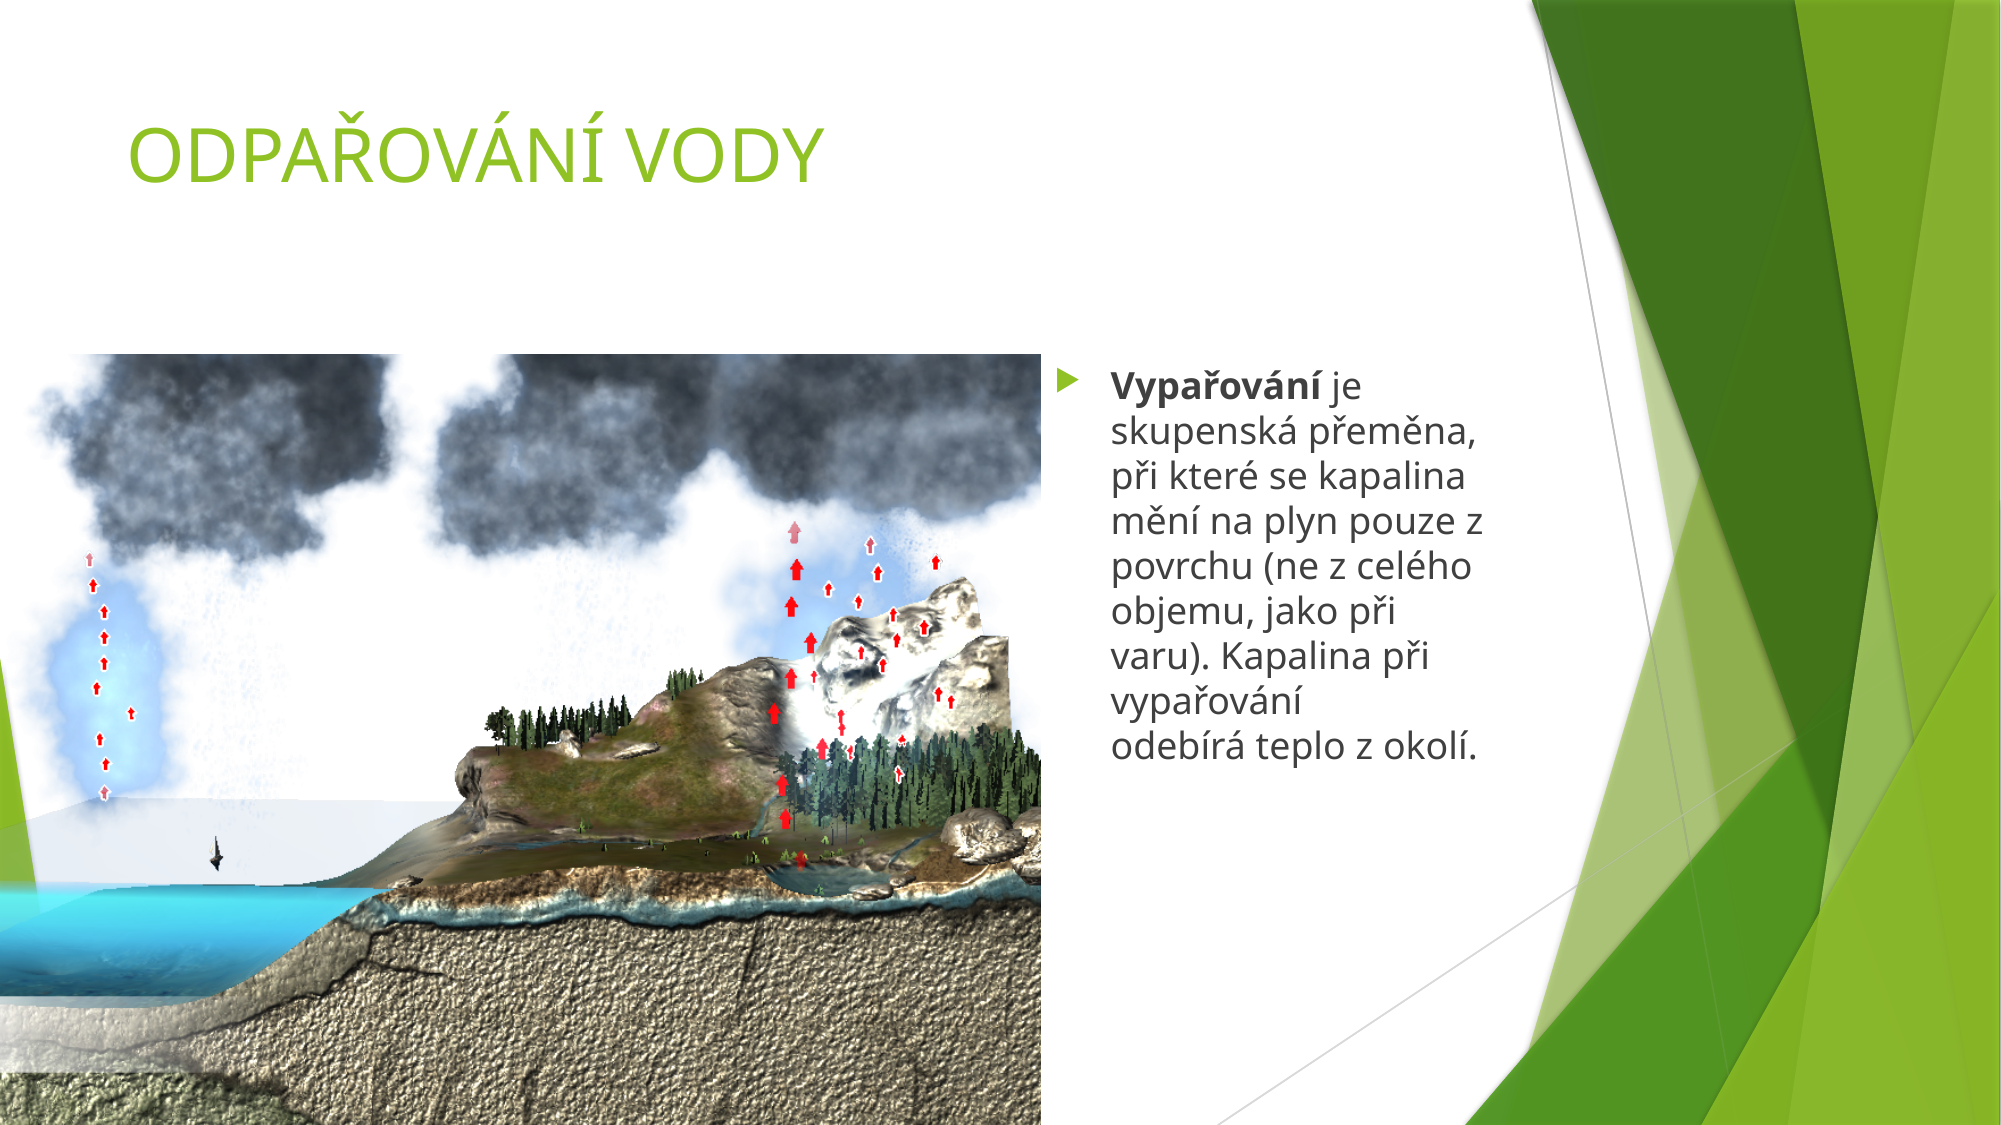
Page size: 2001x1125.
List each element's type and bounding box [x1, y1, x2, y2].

list [0, 353, 1042, 1125]
text_box [0, 0, 2000, 1125]
